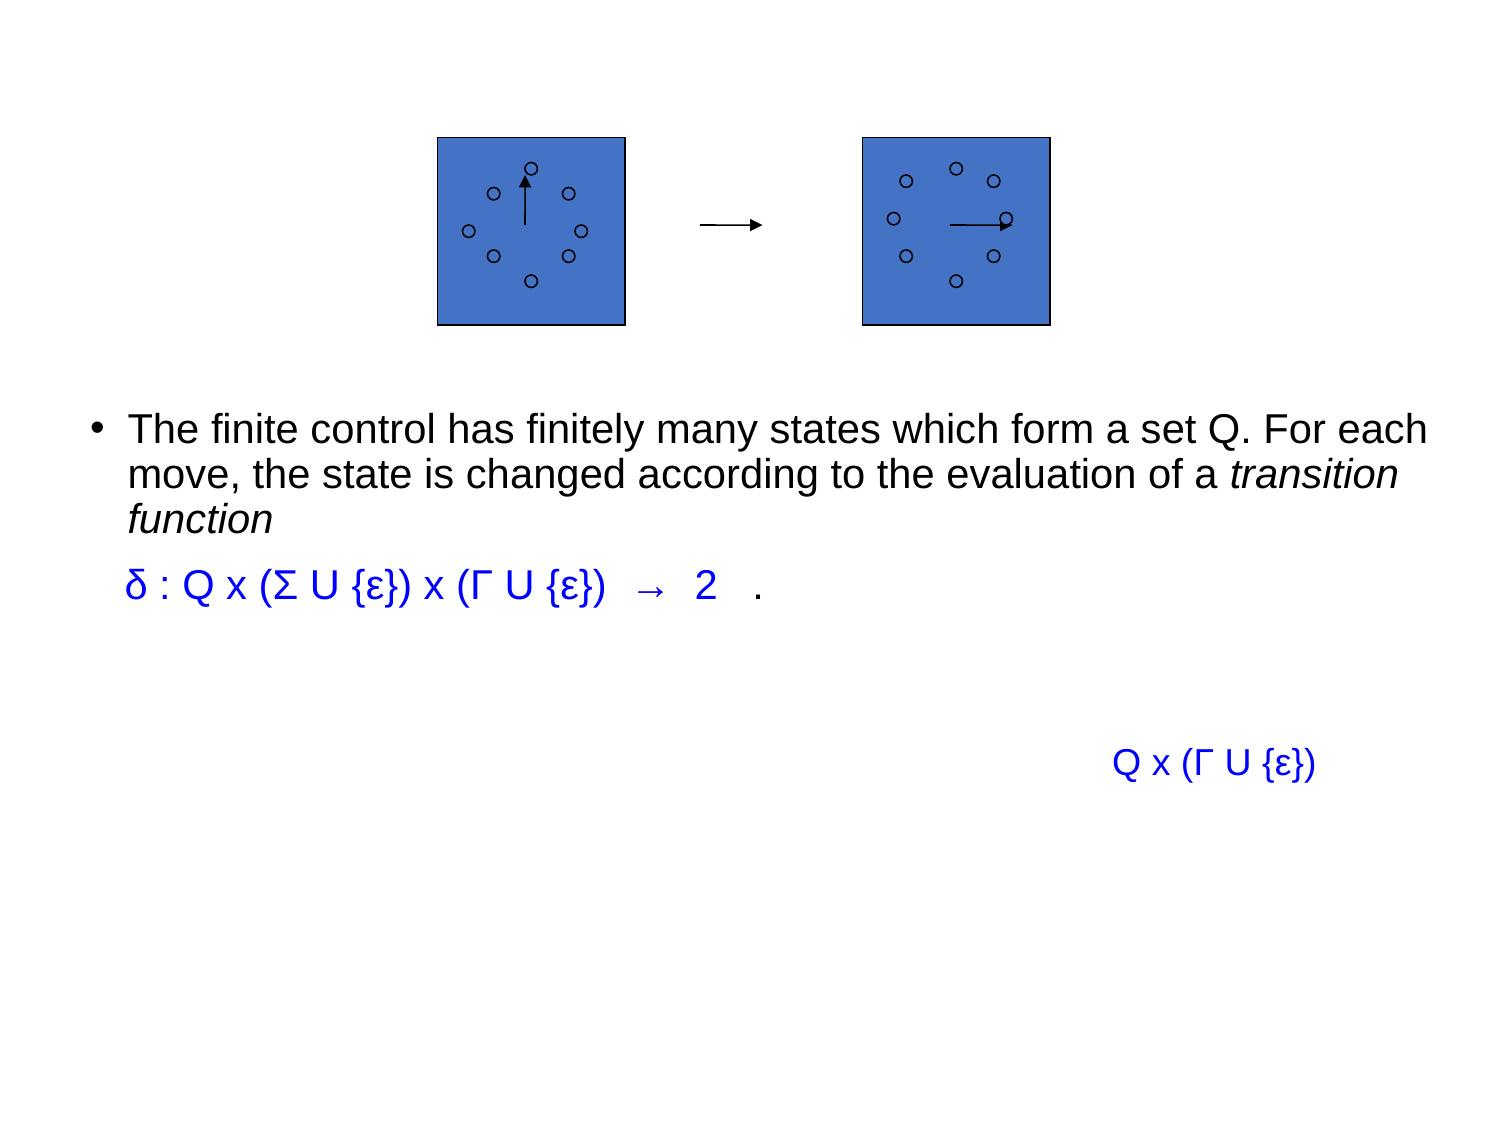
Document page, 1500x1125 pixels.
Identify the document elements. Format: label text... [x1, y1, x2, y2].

text_box [899, 249, 913, 263]
text_box [949, 162, 963, 175]
text_box [487, 187, 500, 200]
text_box [987, 174, 1000, 188]
text_box Q x (Γ U {ε}) [1097, 730, 1332, 791]
text_box [899, 174, 913, 188]
text_box [462, 224, 475, 238]
text_box [524, 274, 538, 288]
text_box [574, 224, 588, 238]
text_box [562, 249, 575, 263]
text_box [949, 223, 1013, 232]
text_box [862, 137, 1050, 325]
list The finite control has finitely many states which form a set Q. For each move, the state is changed according to the evaluation of a transition function δ : Q x (Σ U {ε}) x (Γ U {ε}) → 2 . [75, 399, 1450, 1005]
text_box [437, 137, 625, 325]
text_box [949, 274, 963, 288]
text_box [999, 212, 1013, 225]
text_box [987, 249, 1000, 263]
text_box [518, 174, 532, 226]
text_box [699, 218, 763, 232]
text_box [487, 249, 500, 263]
text_box [524, 162, 538, 175]
text_box [887, 212, 900, 225]
text_box [562, 187, 575, 200]
